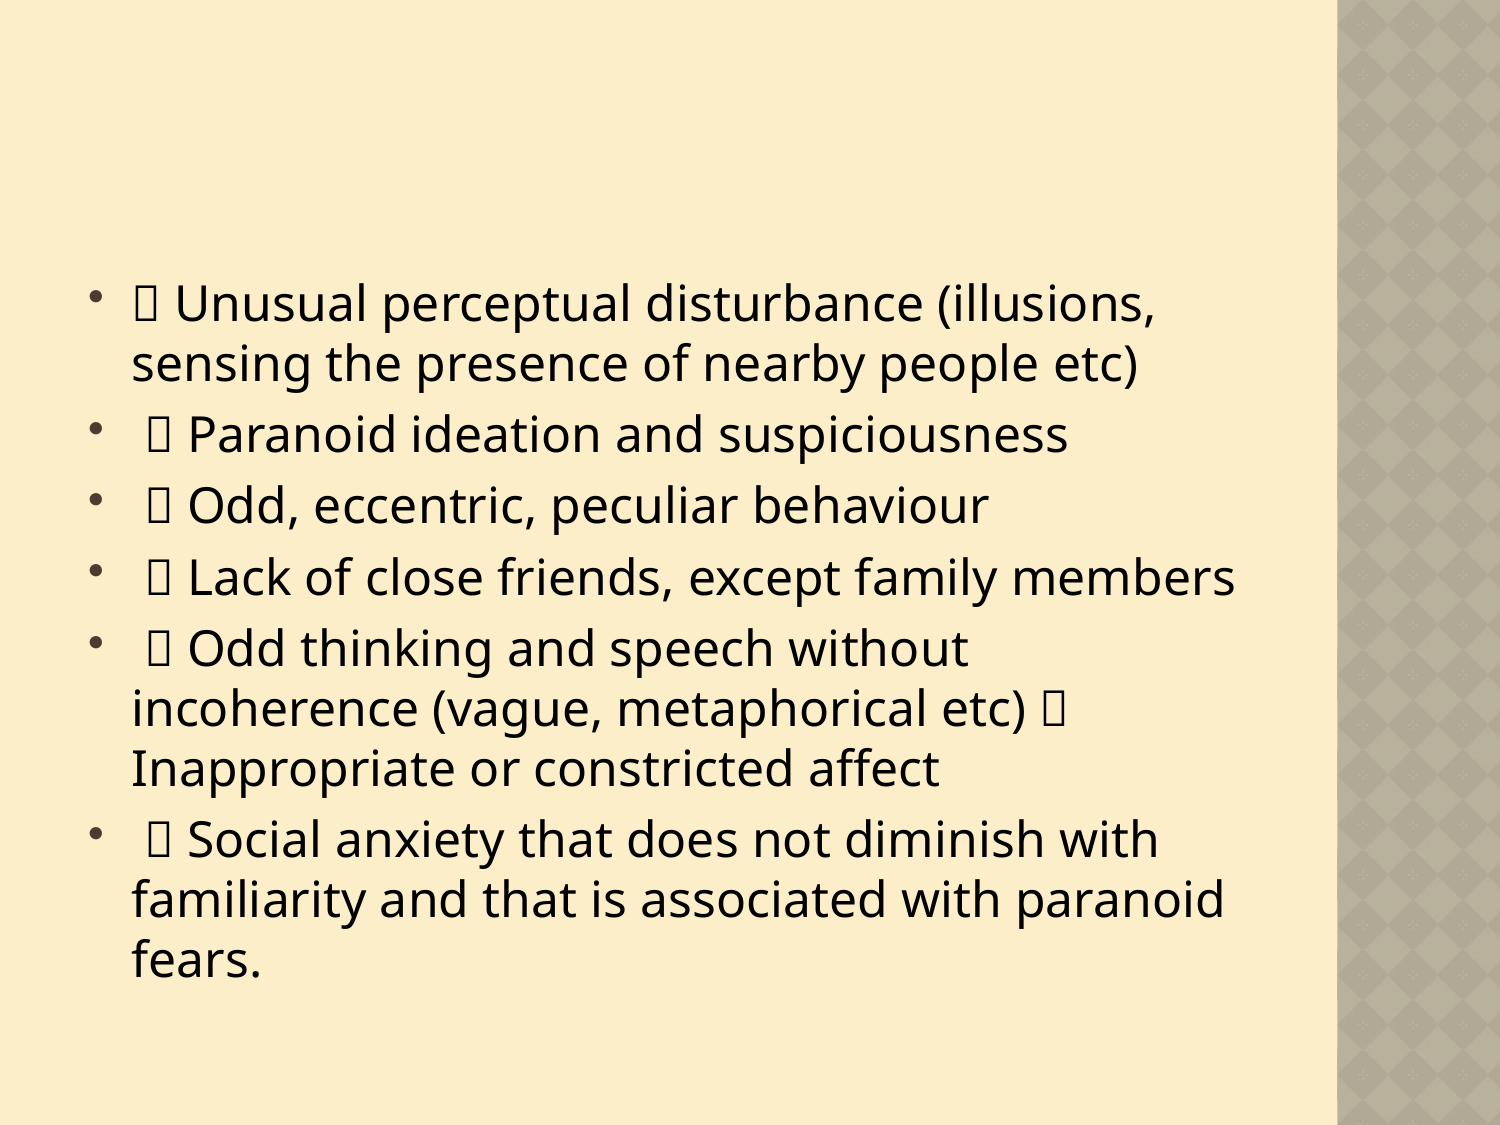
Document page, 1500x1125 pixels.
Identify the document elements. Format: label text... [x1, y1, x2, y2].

list  Unusual perceptual disturbance (illusions, sensing the presence of nearby people etc)  Paranoid ideation and suspiciousness  Odd, eccentric, peculiar behaviour  Lack of close friends, except family members  Odd thinking and speech without incoherence (vague, metaphorical etc)  Inappropriate or constricted affect  Social anxiety that does not diminish with familiarity and that is associated with paranoid fears. [75, 264, 1263, 1059]
